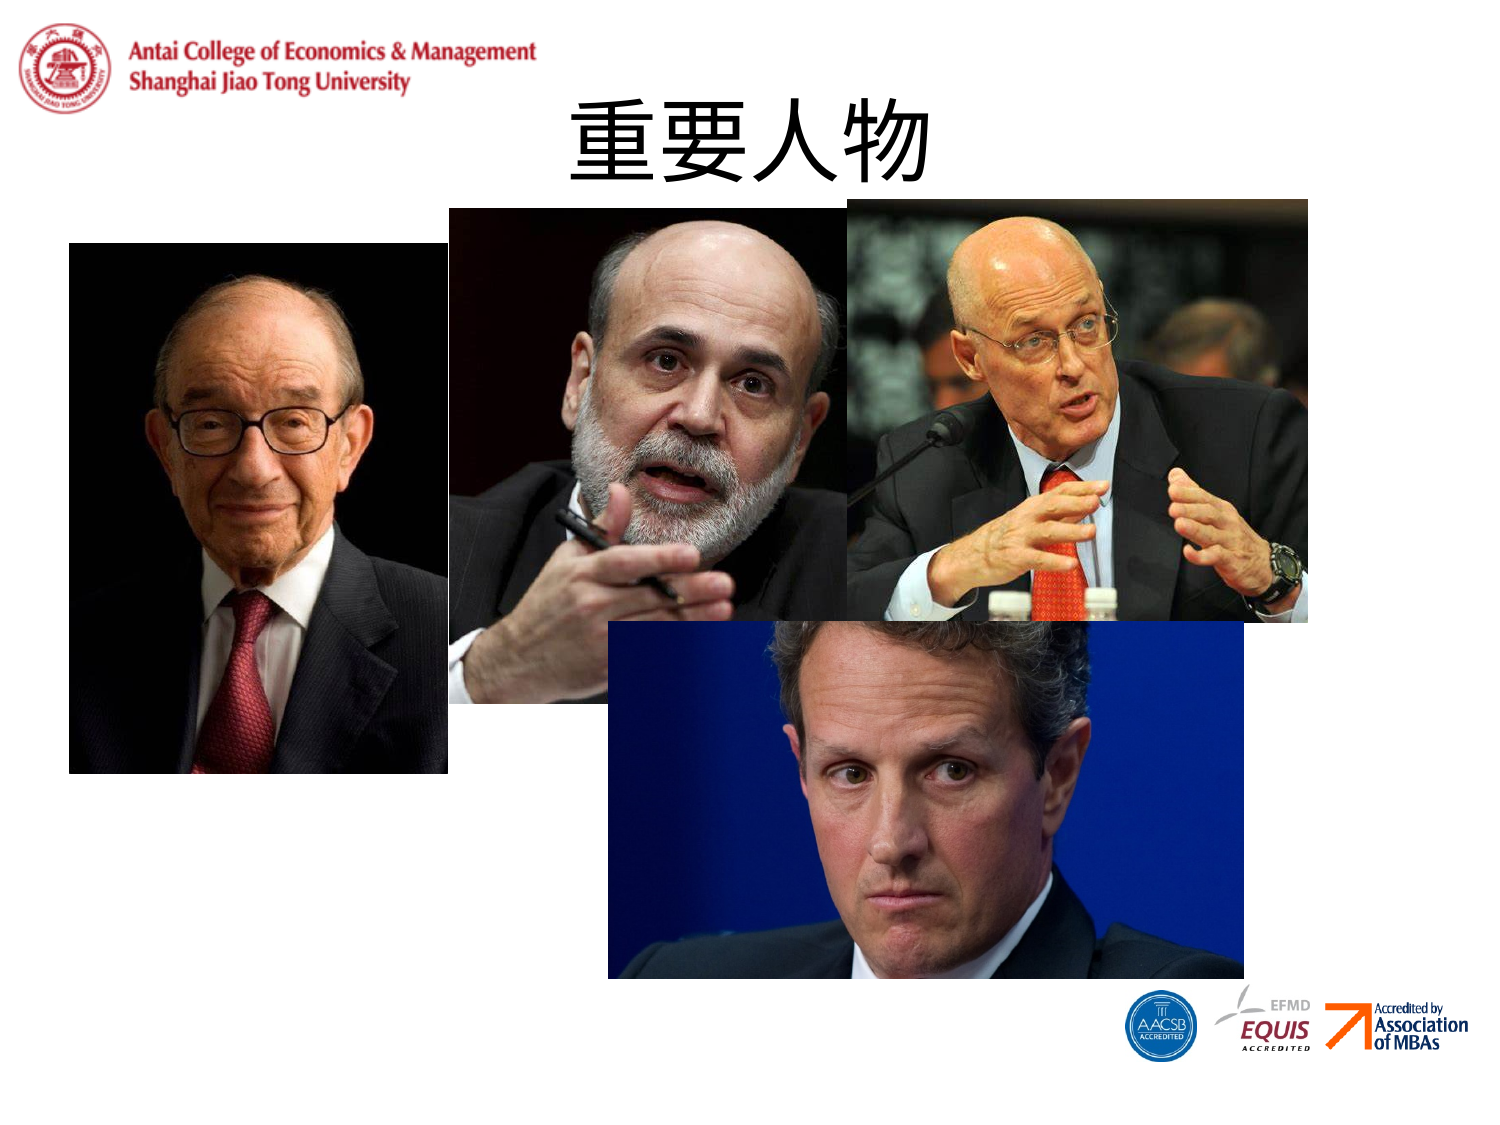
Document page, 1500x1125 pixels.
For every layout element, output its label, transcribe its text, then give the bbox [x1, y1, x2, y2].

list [69, 243, 448, 774]
title 重要人物 [75, 45, 1425, 233]
picture [1214, 984, 1310, 1051]
picture [1325, 1002, 1468, 1050]
picture [1125, 990, 1197, 1062]
picture [449, 199, 1309, 979]
picture [2, 19, 548, 119]
